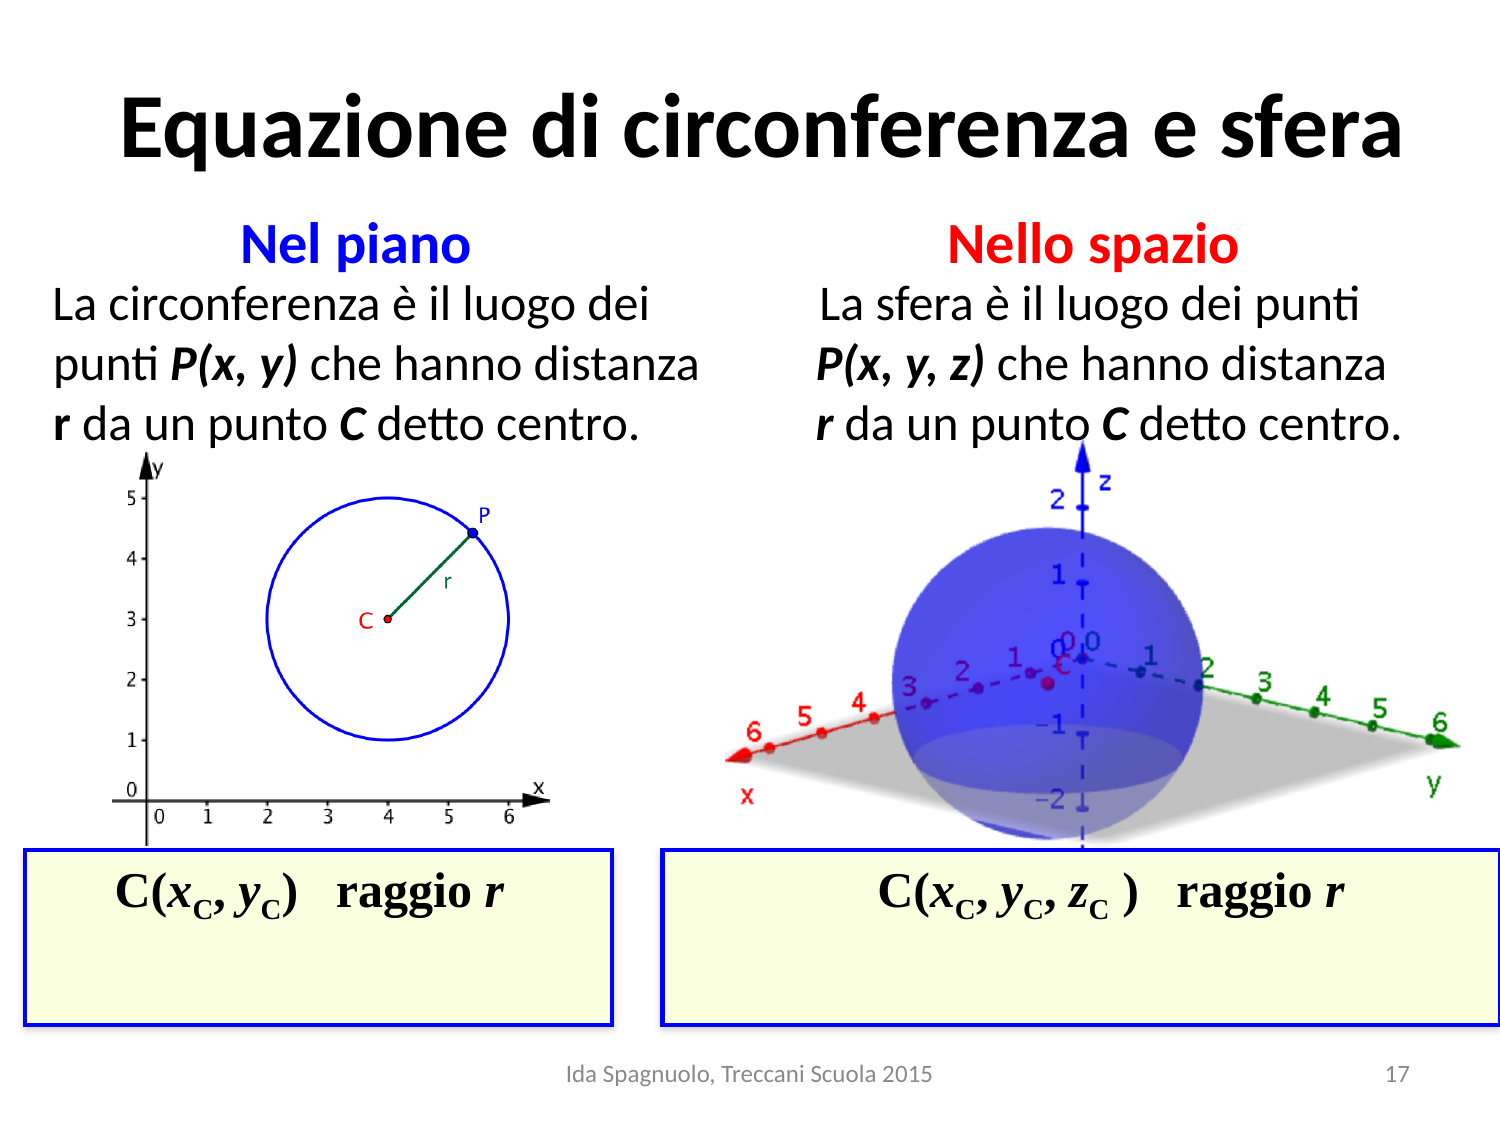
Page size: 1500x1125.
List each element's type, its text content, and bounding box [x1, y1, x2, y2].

text_box [662, 849, 1500, 1025]
list La sfera è il luogo dei punti P(x, y, z) che hanno distanza r da un punto C detto centro. [800, 262, 1426, 435]
text_box C(xC, yC) raggio r [99, 849, 550, 933]
footer Ida Spagnuolo, Treccani Scuola 2015 [512, 1042, 988, 1103]
text_box C(xC, yC, zC ) raggio r [862, 862, 1388, 933]
picture [112, 449, 551, 846]
title Equazione di circonferenza e sfera [100, 45, 1425, 197]
list Nello spazio [762, 212, 1426, 284]
list Nel piano [24, 212, 688, 284]
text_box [49, 937, 606, 1026]
picture [724, 437, 1461, 853]
text_box La circonferenza è il luogo dei punti P(x, y) che hanno distanza r da un punto C detto centro. [37, 262, 738, 462]
slide_number 17 [1074, 1042, 1425, 1103]
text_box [674, 937, 1469, 1026]
text_box [24, 849, 613, 1025]
